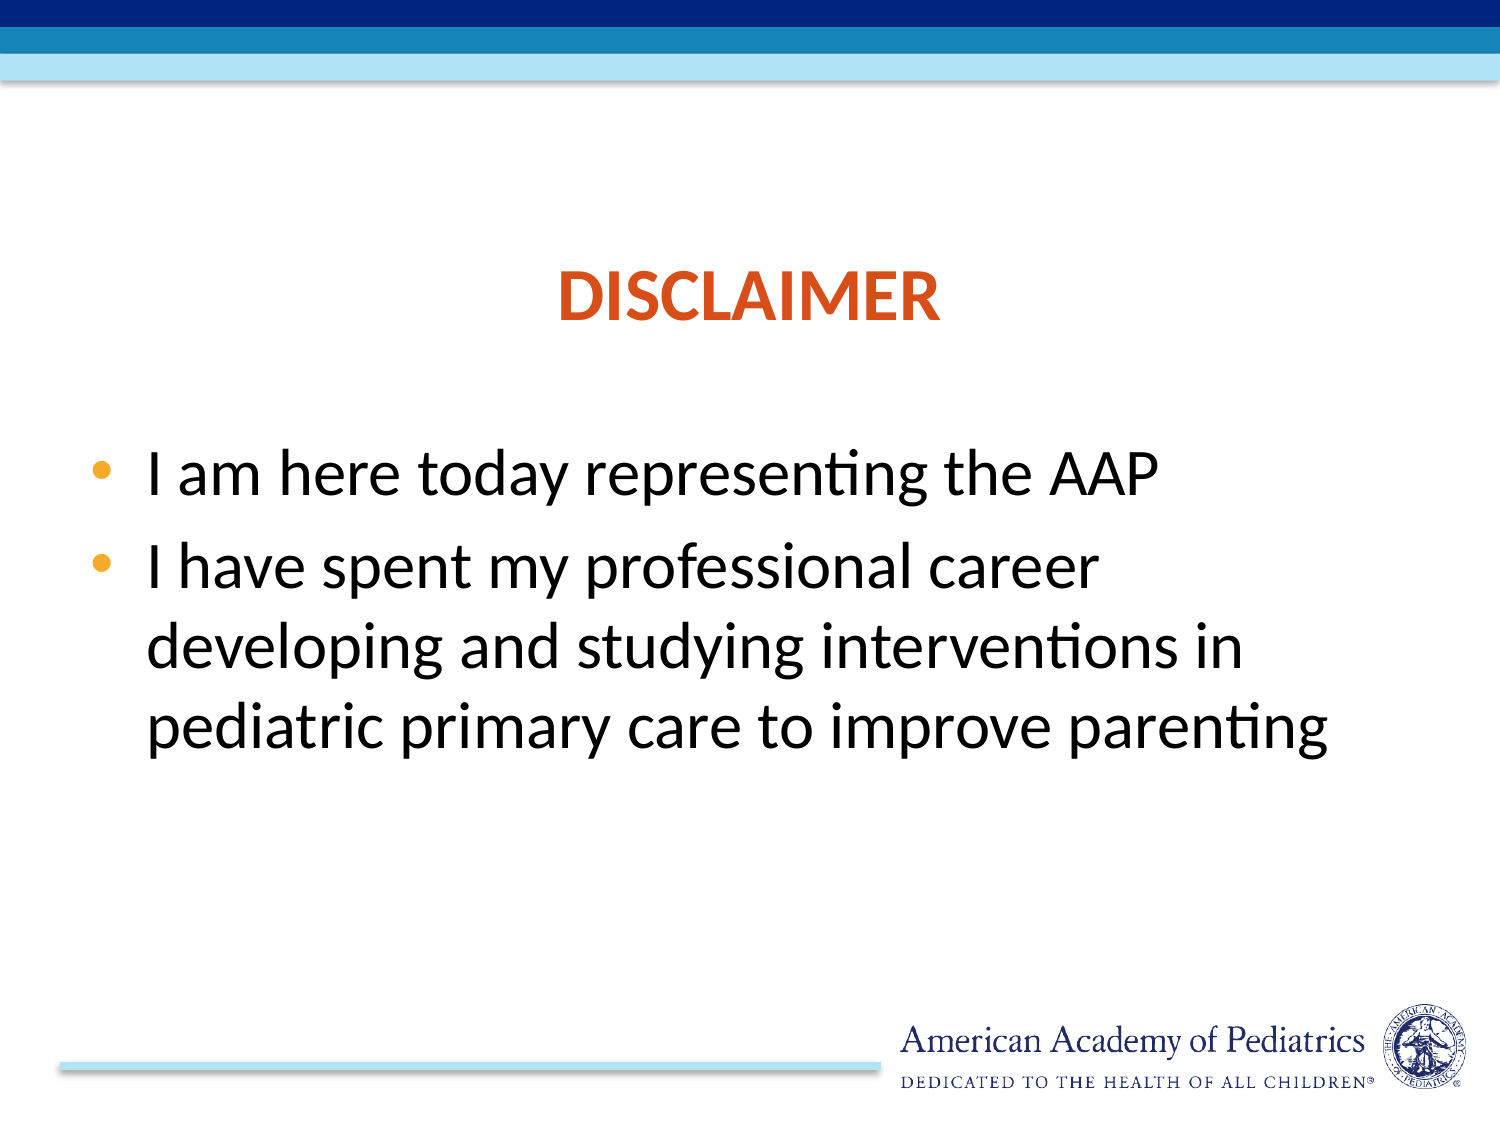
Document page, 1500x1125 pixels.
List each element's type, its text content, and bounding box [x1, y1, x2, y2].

list I am here today representing the AAP I have spent my professional career developing and studying interventions in pediatric primary care to improve parenting [75, 421, 1425, 986]
title Disclaimer [75, 237, 1425, 344]
picture [900, 1004, 1466, 1089]
